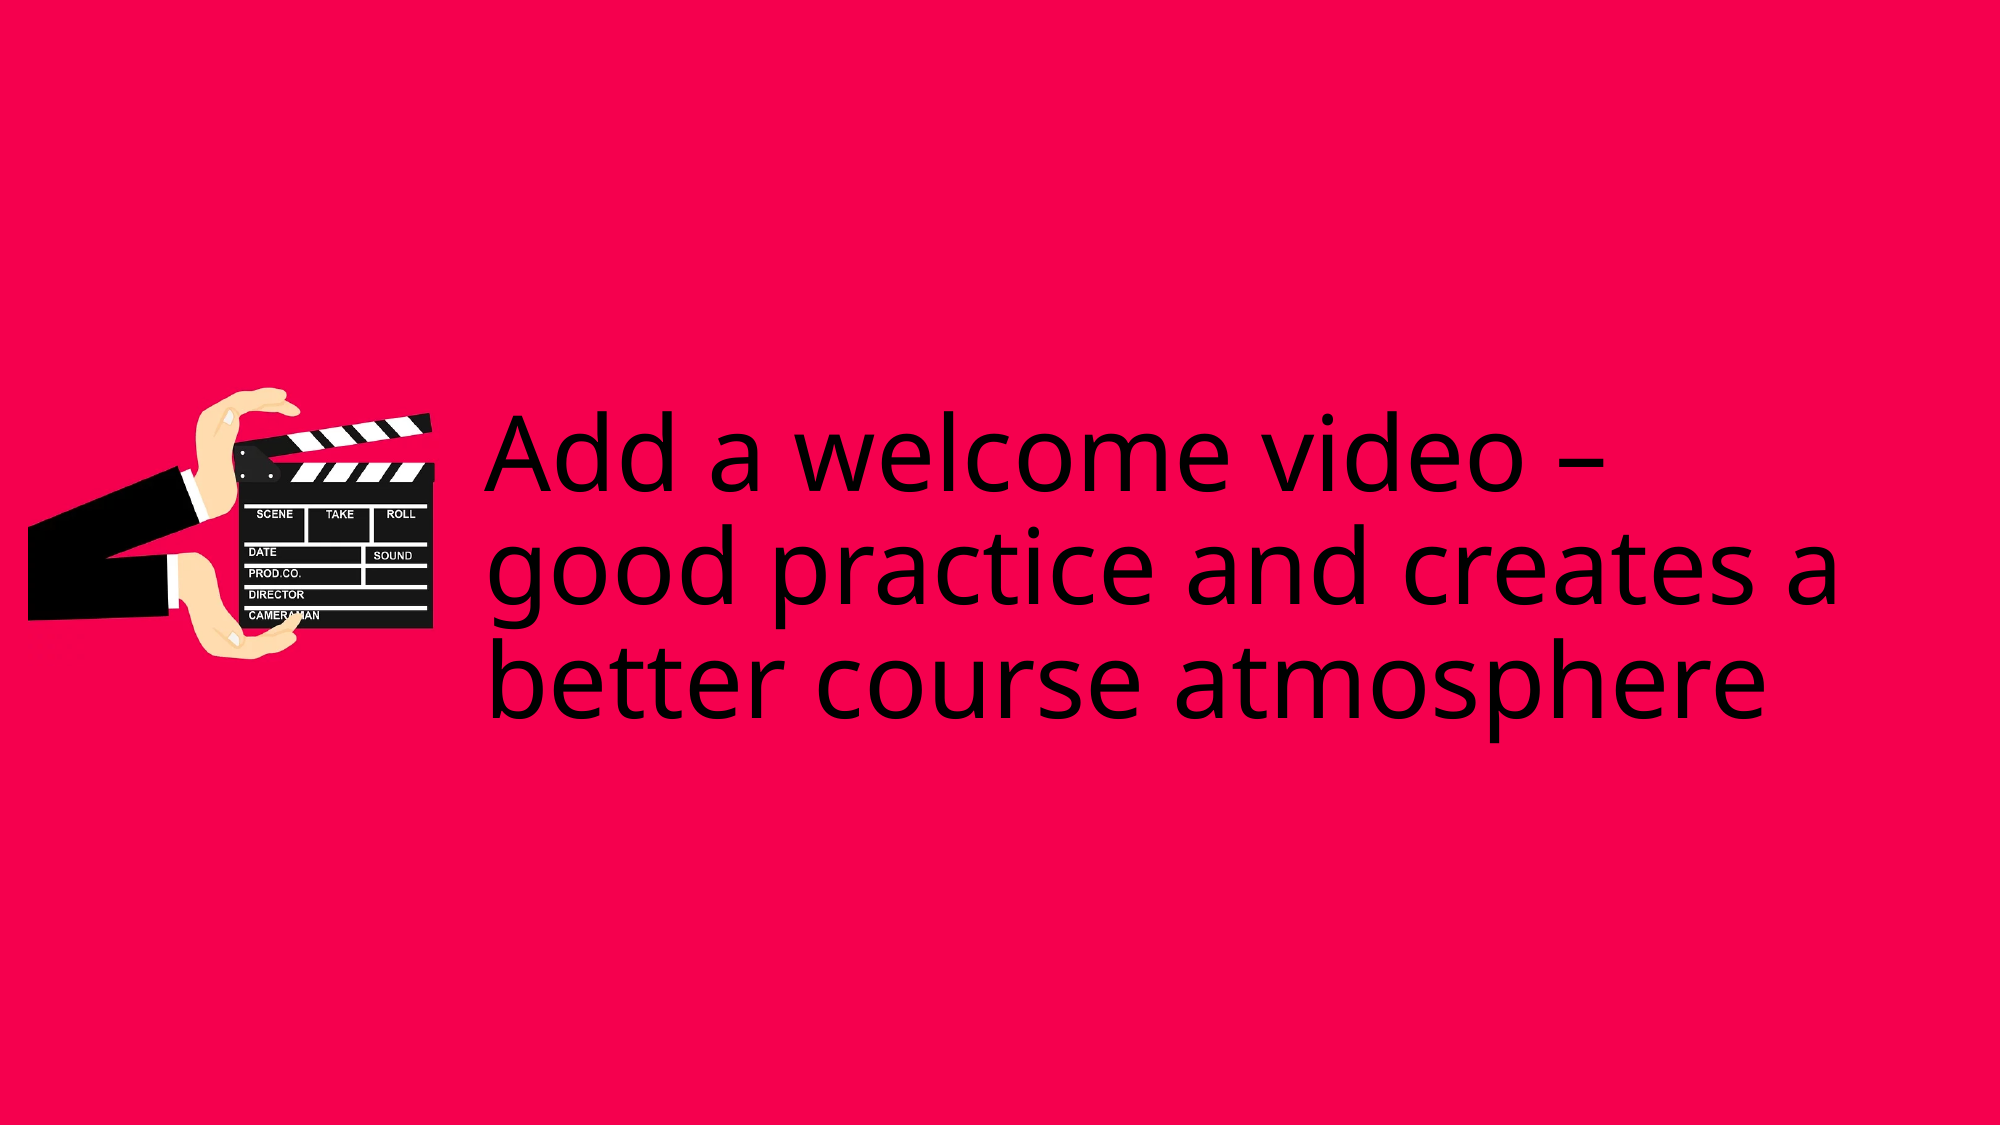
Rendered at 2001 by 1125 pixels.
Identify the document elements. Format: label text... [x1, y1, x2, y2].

picture [28, 358, 447, 666]
title Add a welcome video – good practice and creates a better course atmosphere [469, 280, 1862, 749]
